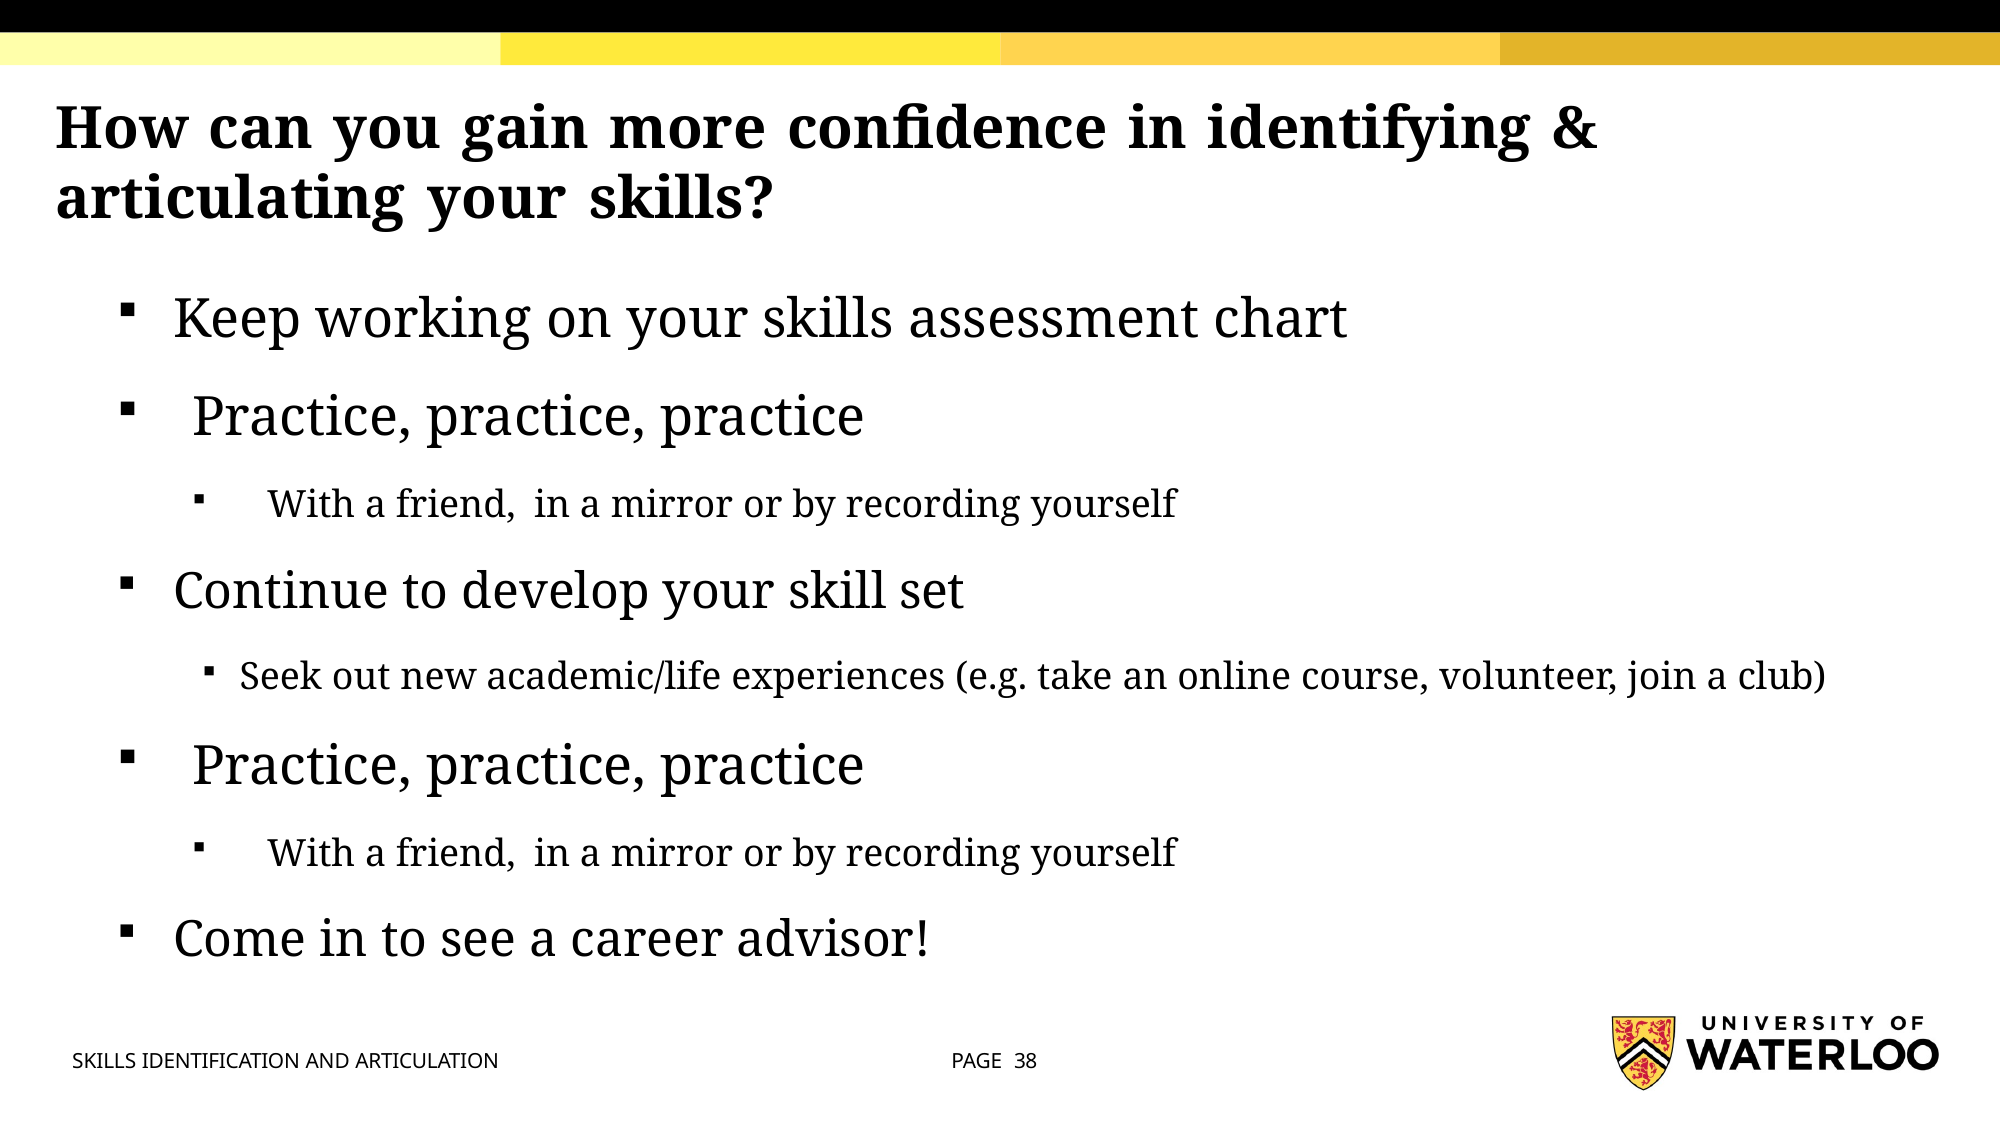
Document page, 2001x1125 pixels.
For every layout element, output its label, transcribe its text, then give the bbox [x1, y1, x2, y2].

picture [1611, 1015, 1939, 1091]
title How can you gain more confidence in identifying & articulating your skills? [55, 90, 1885, 303]
slide_number PAGE 38 [949, 1045, 1057, 1125]
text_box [0, 0, 2000, 66]
text_box Keep working on your skills assessment chart Practice, practice, practice With a friend, in a mirror or by recording yourself Continue to develop your skill set Seek out new academic/life experiences (e.g. take an online course, volunteer, join a club) Practice, practice, practice With a friend, in a mirror or by recording yourself Come in to see a career advisor! [114, 150, 2000, 967]
text_box SKILLS IDENTIFICATION AND ARTICULATION [69, 1045, 556, 1073]
